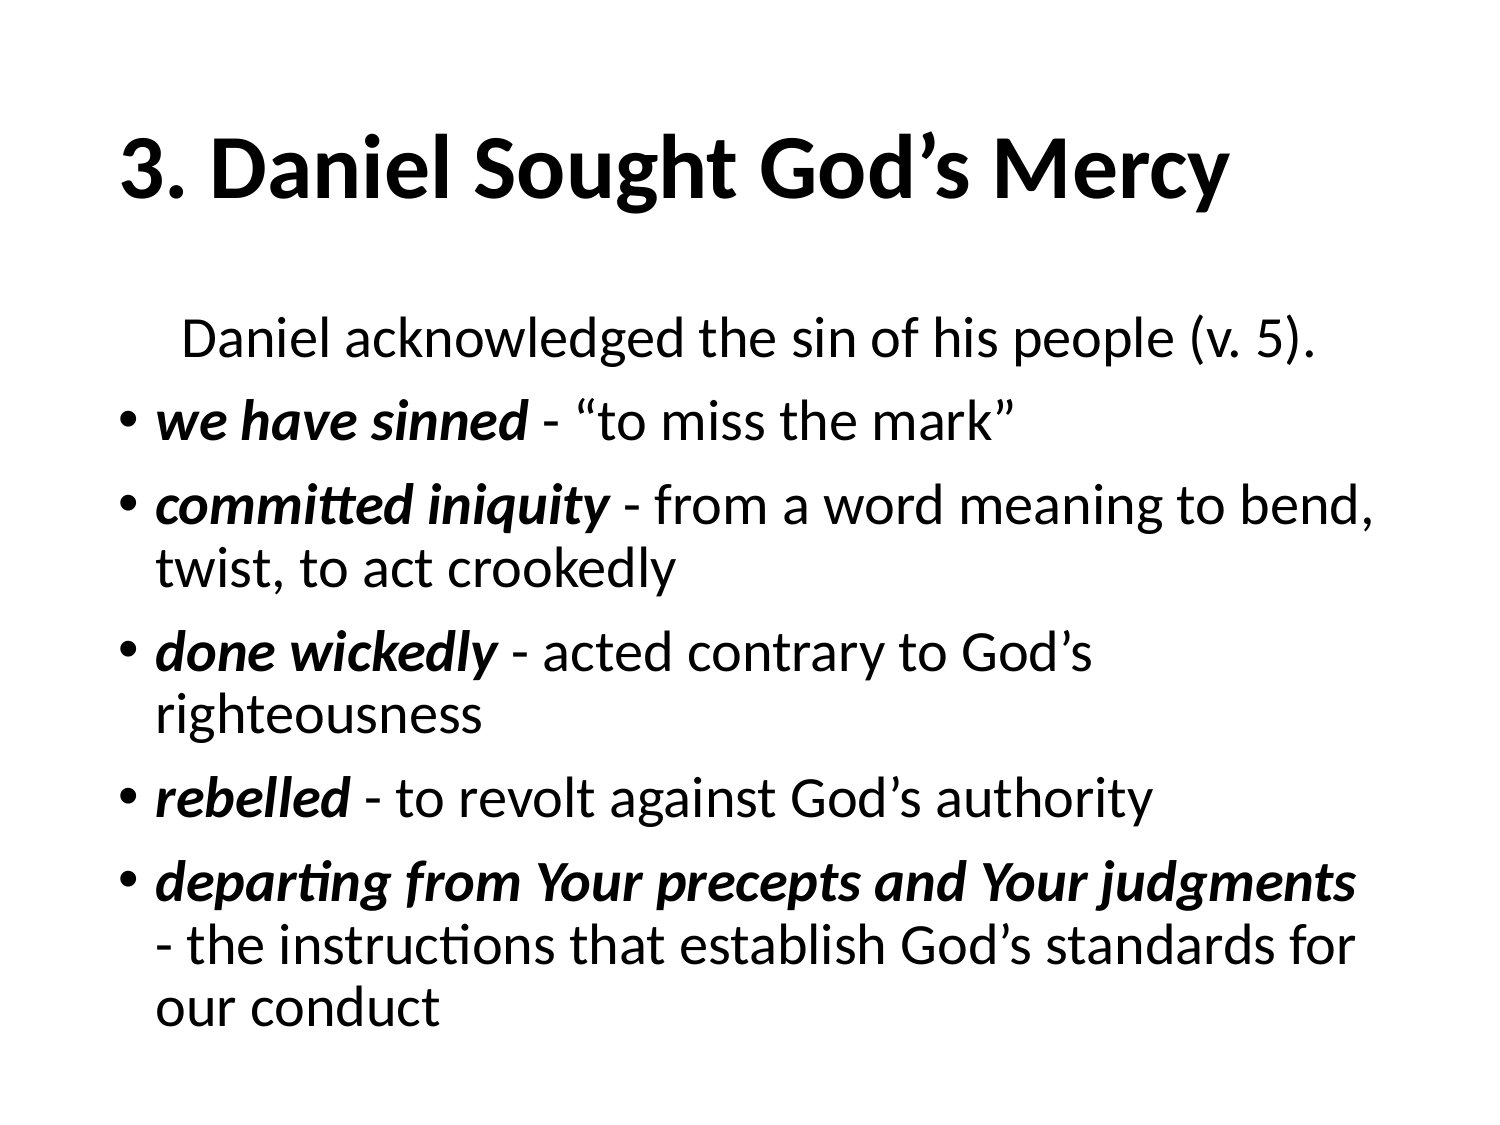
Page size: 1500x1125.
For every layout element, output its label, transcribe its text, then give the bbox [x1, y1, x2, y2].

title 3. Daniel Sought God’s Mercy [103, 59, 1397, 278]
list Daniel acknowledged the sin of his people (v. 5). we have sinned - “to miss the mark” committed iniquity - from a word meaning to bend, twist, to act crookedly done wickedly - acted contrary to God’s righteousness rebelled - to revolt against God’s authority departing from Your precepts and Your judgments - the instructions that establish God’s standards for our conduct [103, 299, 1397, 1068]
